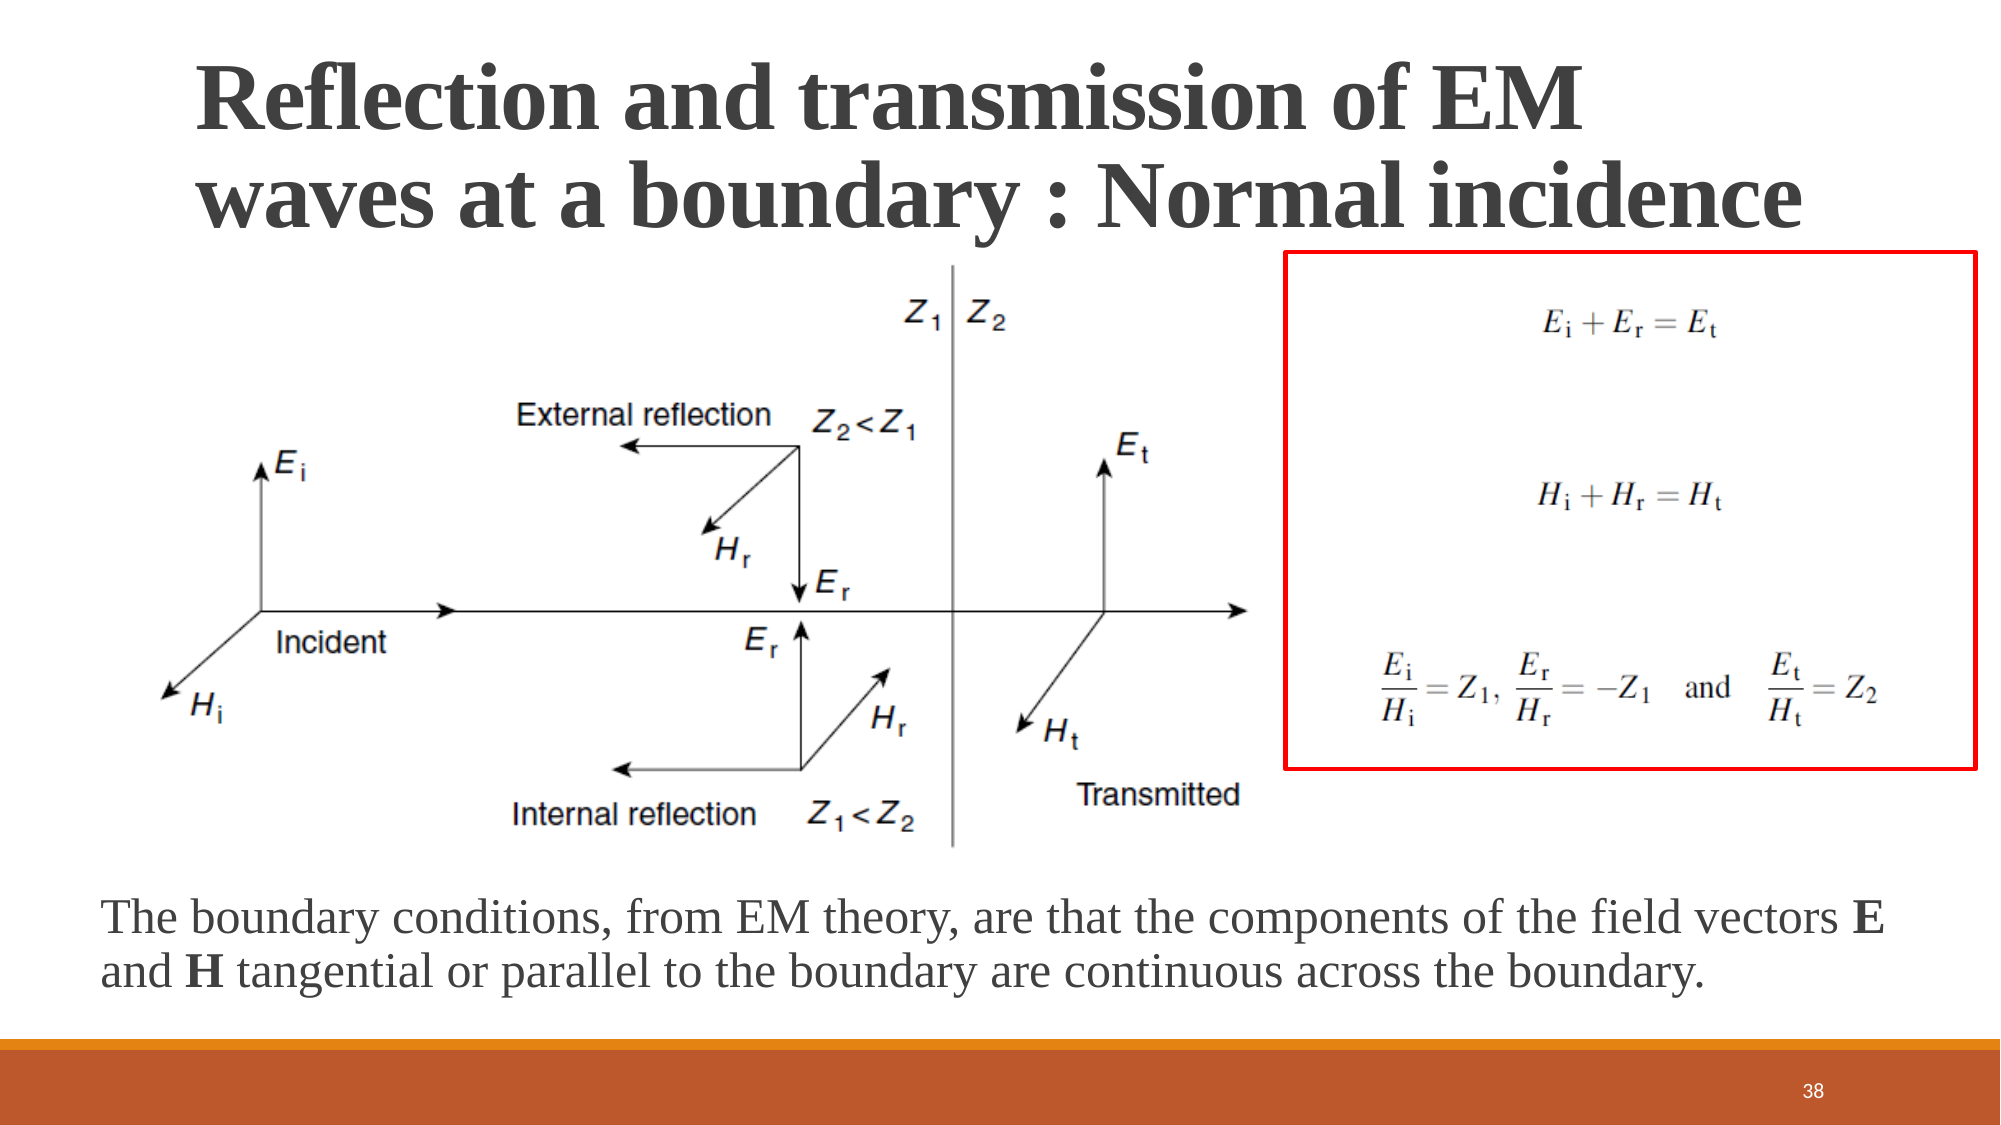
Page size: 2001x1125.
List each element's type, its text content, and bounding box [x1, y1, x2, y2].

picture [36, 253, 1974, 867]
title Reflection and transmission of EM waves at a boundary : Normal incidence [180, 16, 1830, 250]
slide_number 38 [1624, 1059, 1840, 1120]
list The boundary conditions, from EM theory, are that the components of the field vectors E and H tangential or parallel to the boundary are continuous across the boundary. [85, 883, 1925, 963]
